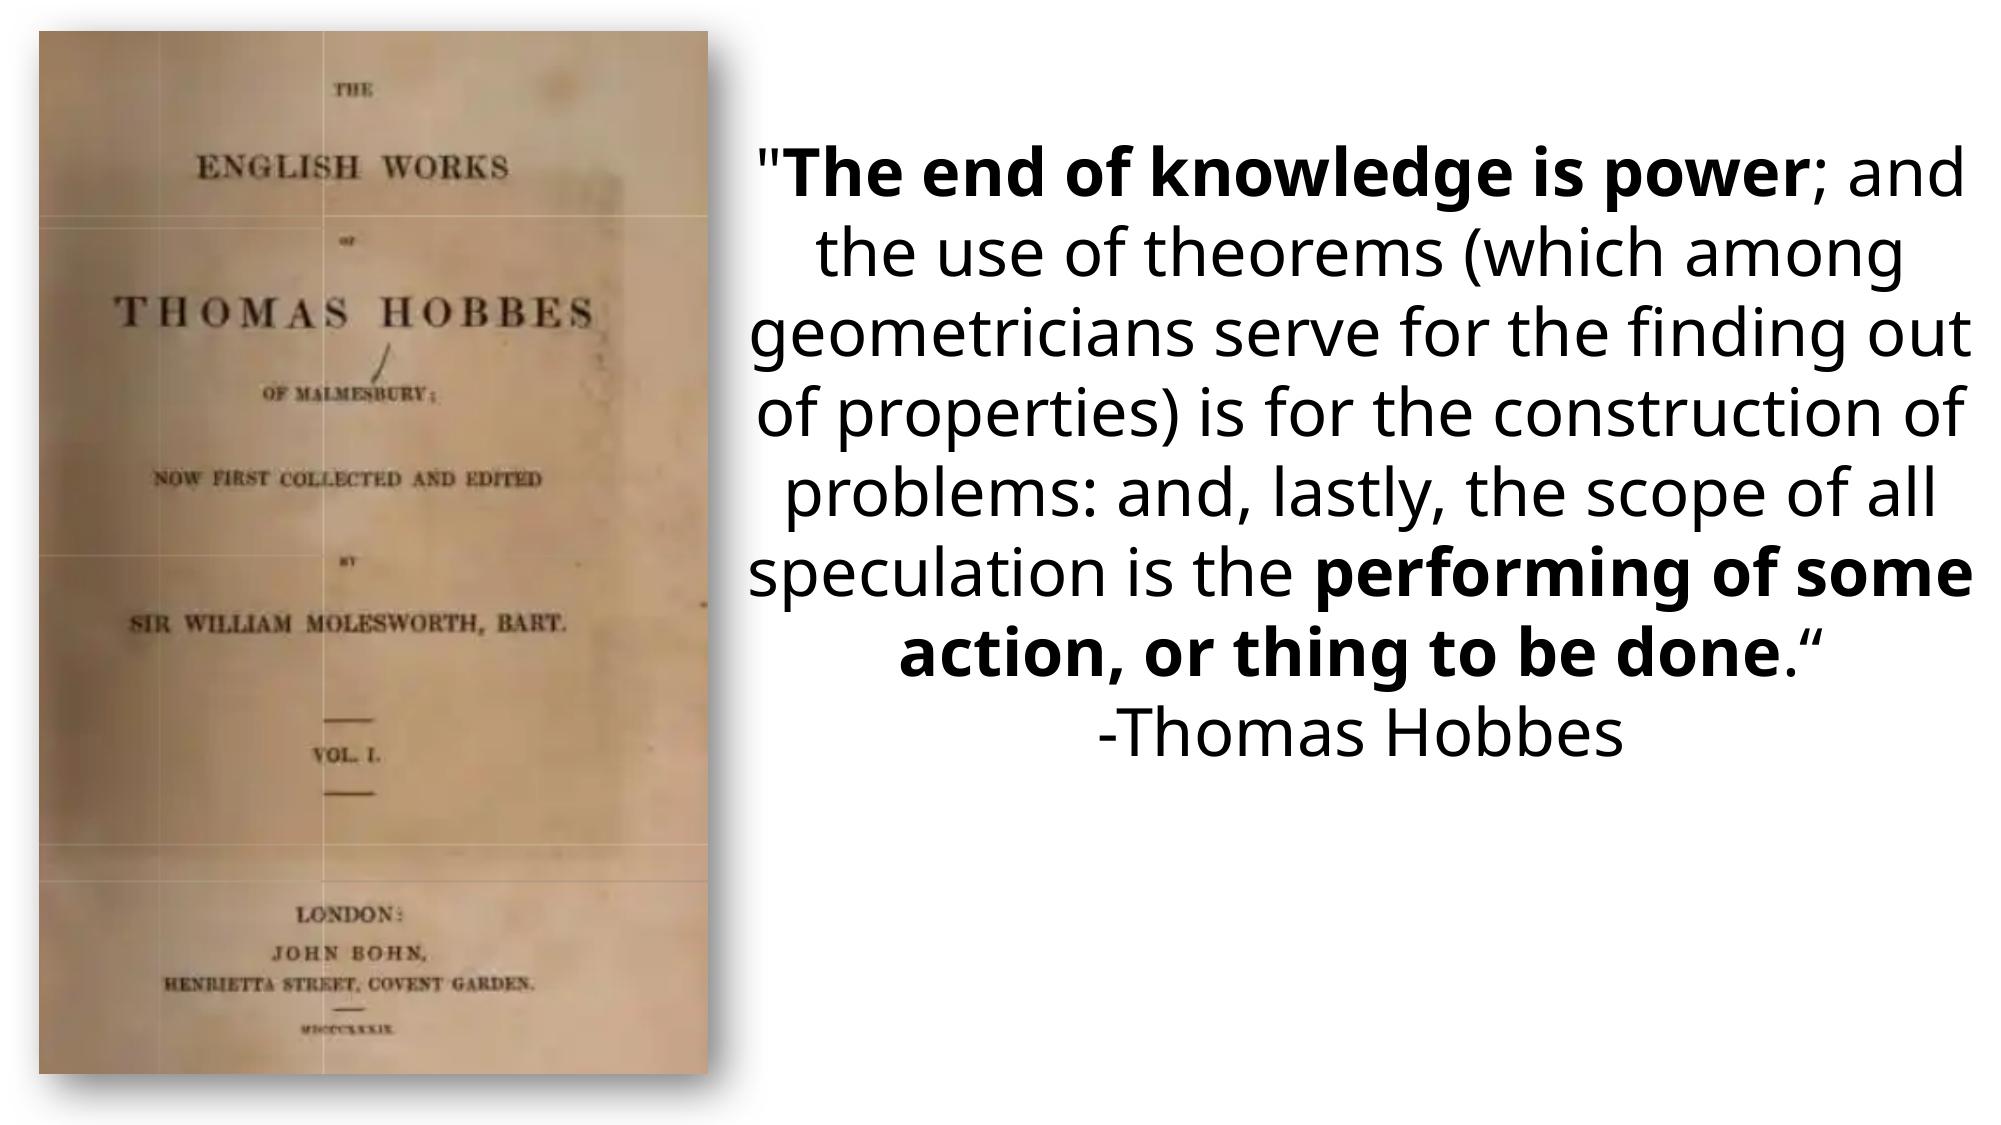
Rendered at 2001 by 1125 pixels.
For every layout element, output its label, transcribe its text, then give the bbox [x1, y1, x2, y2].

picture [38, 31, 708, 1075]
text_box "The end of knowledge is power; and the use of theorems (which among geometricians serve for the finding out of properties) is for the construction of problems: and, lastly, the scope of all speculation is the performing of some action, or thing to be done.“ -Thomas Hobbes [756, 122, 2000, 777]
